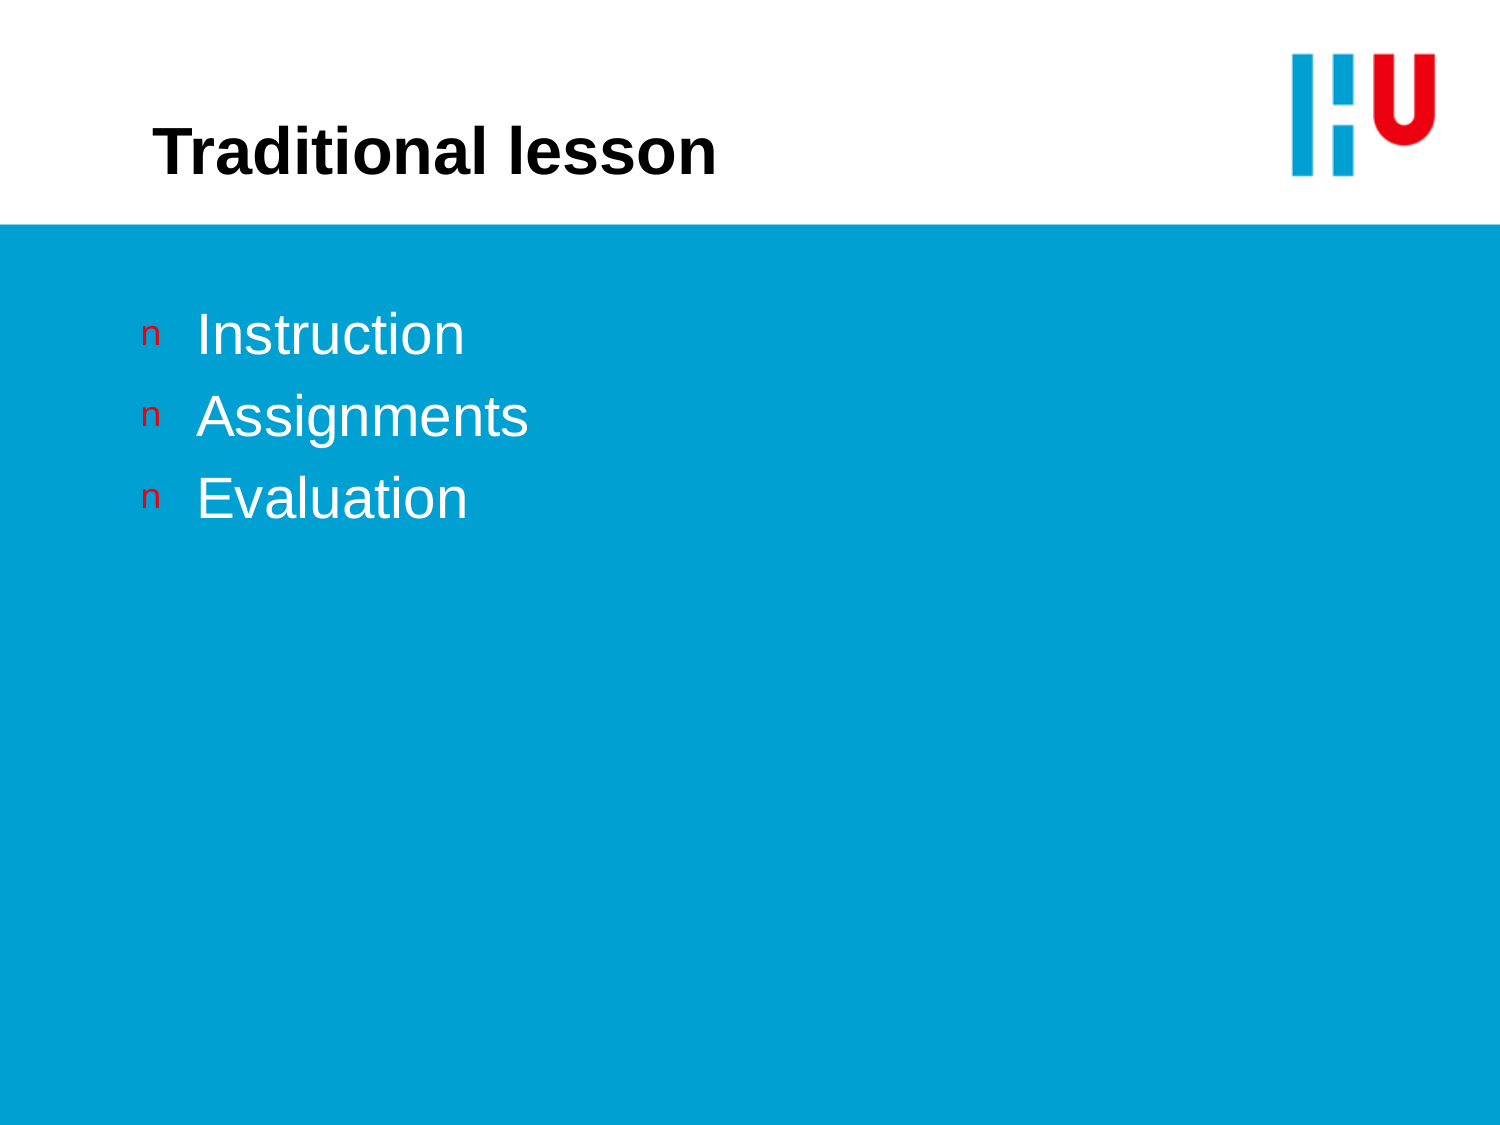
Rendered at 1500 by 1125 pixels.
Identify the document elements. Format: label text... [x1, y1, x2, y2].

list Instruction Assignments Evaluation [124, 288, 1419, 630]
picture [0, 0, 1500, 224]
title Traditional lesson [137, 99, 1151, 196]
